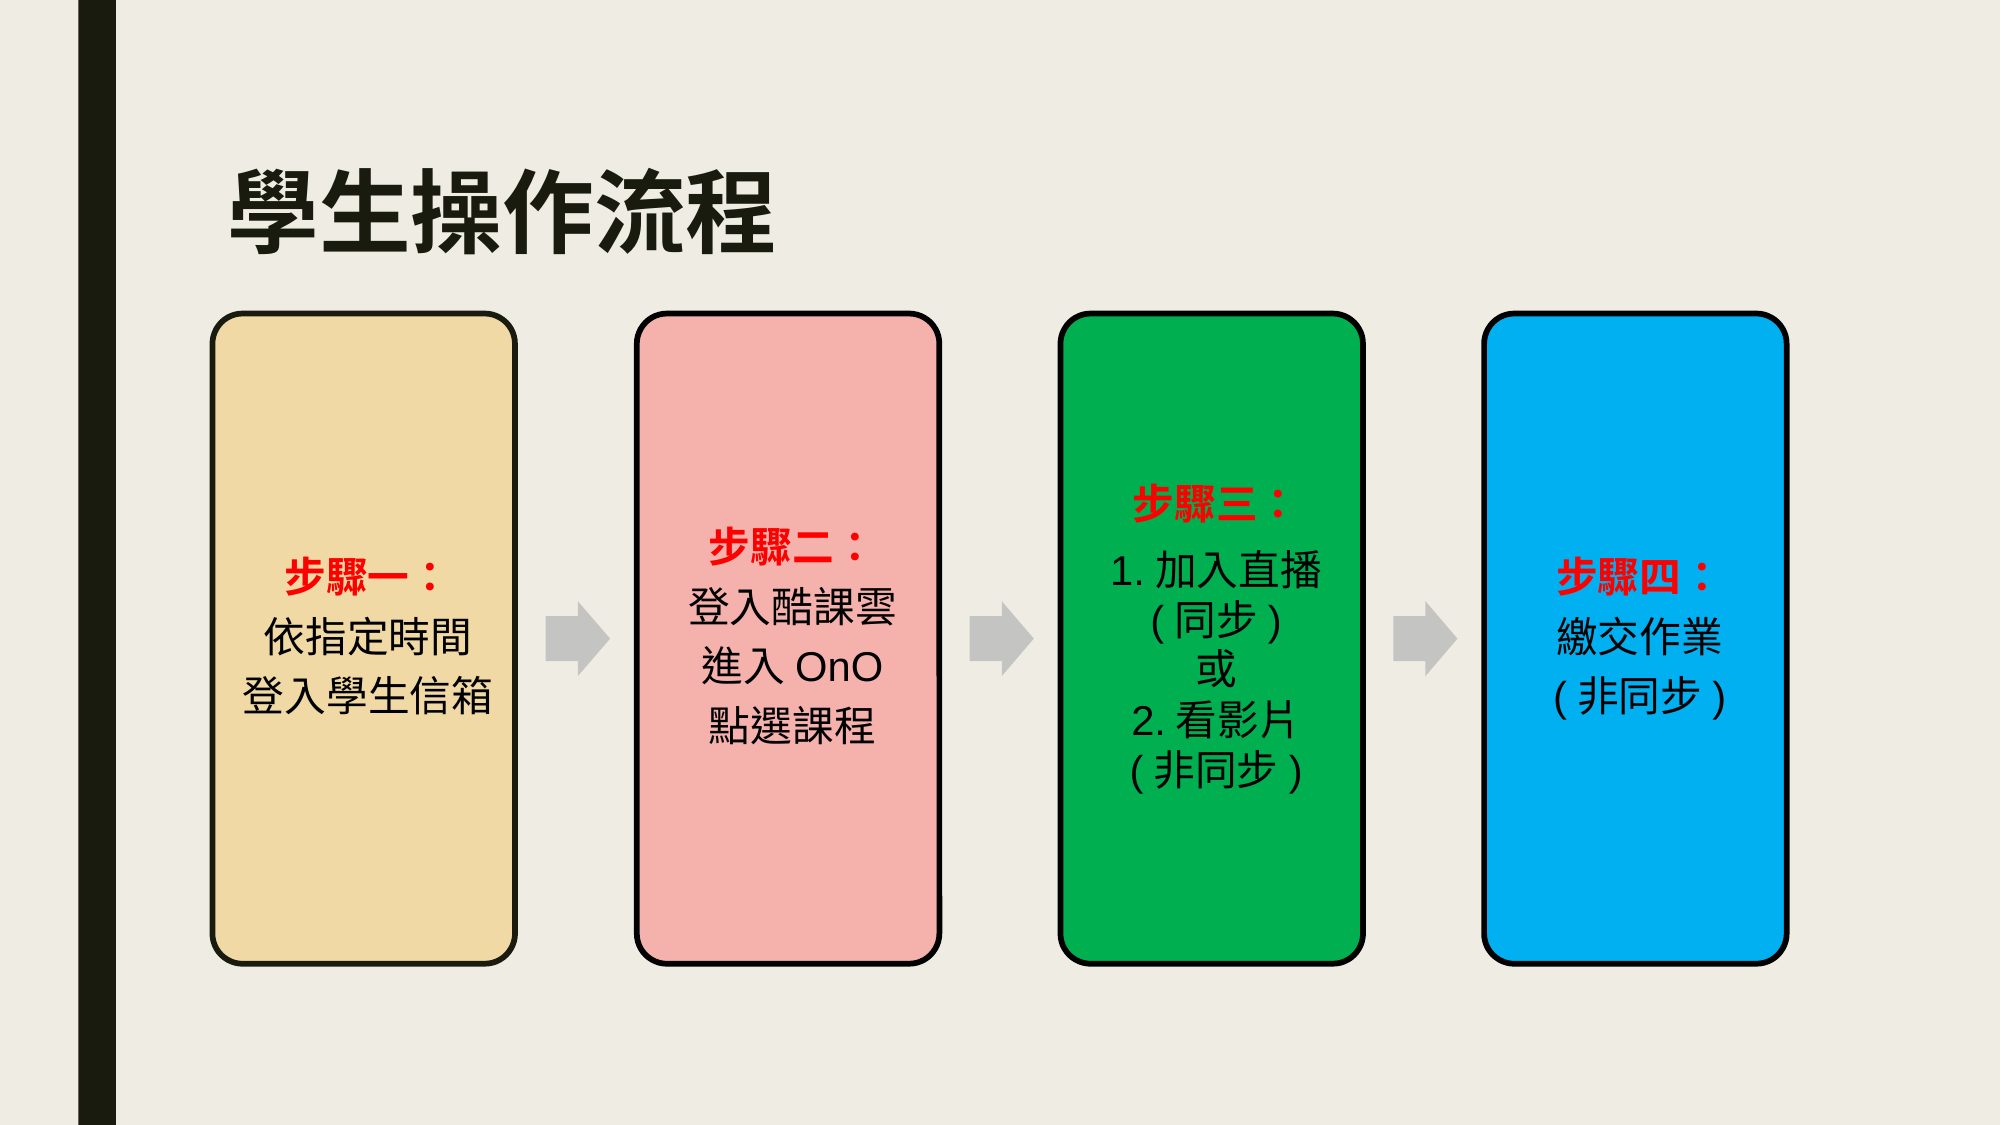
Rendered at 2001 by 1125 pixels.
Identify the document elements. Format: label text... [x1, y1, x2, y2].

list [212, 313, 1788, 964]
title 學生操作流程 [212, 161, 1788, 279]
